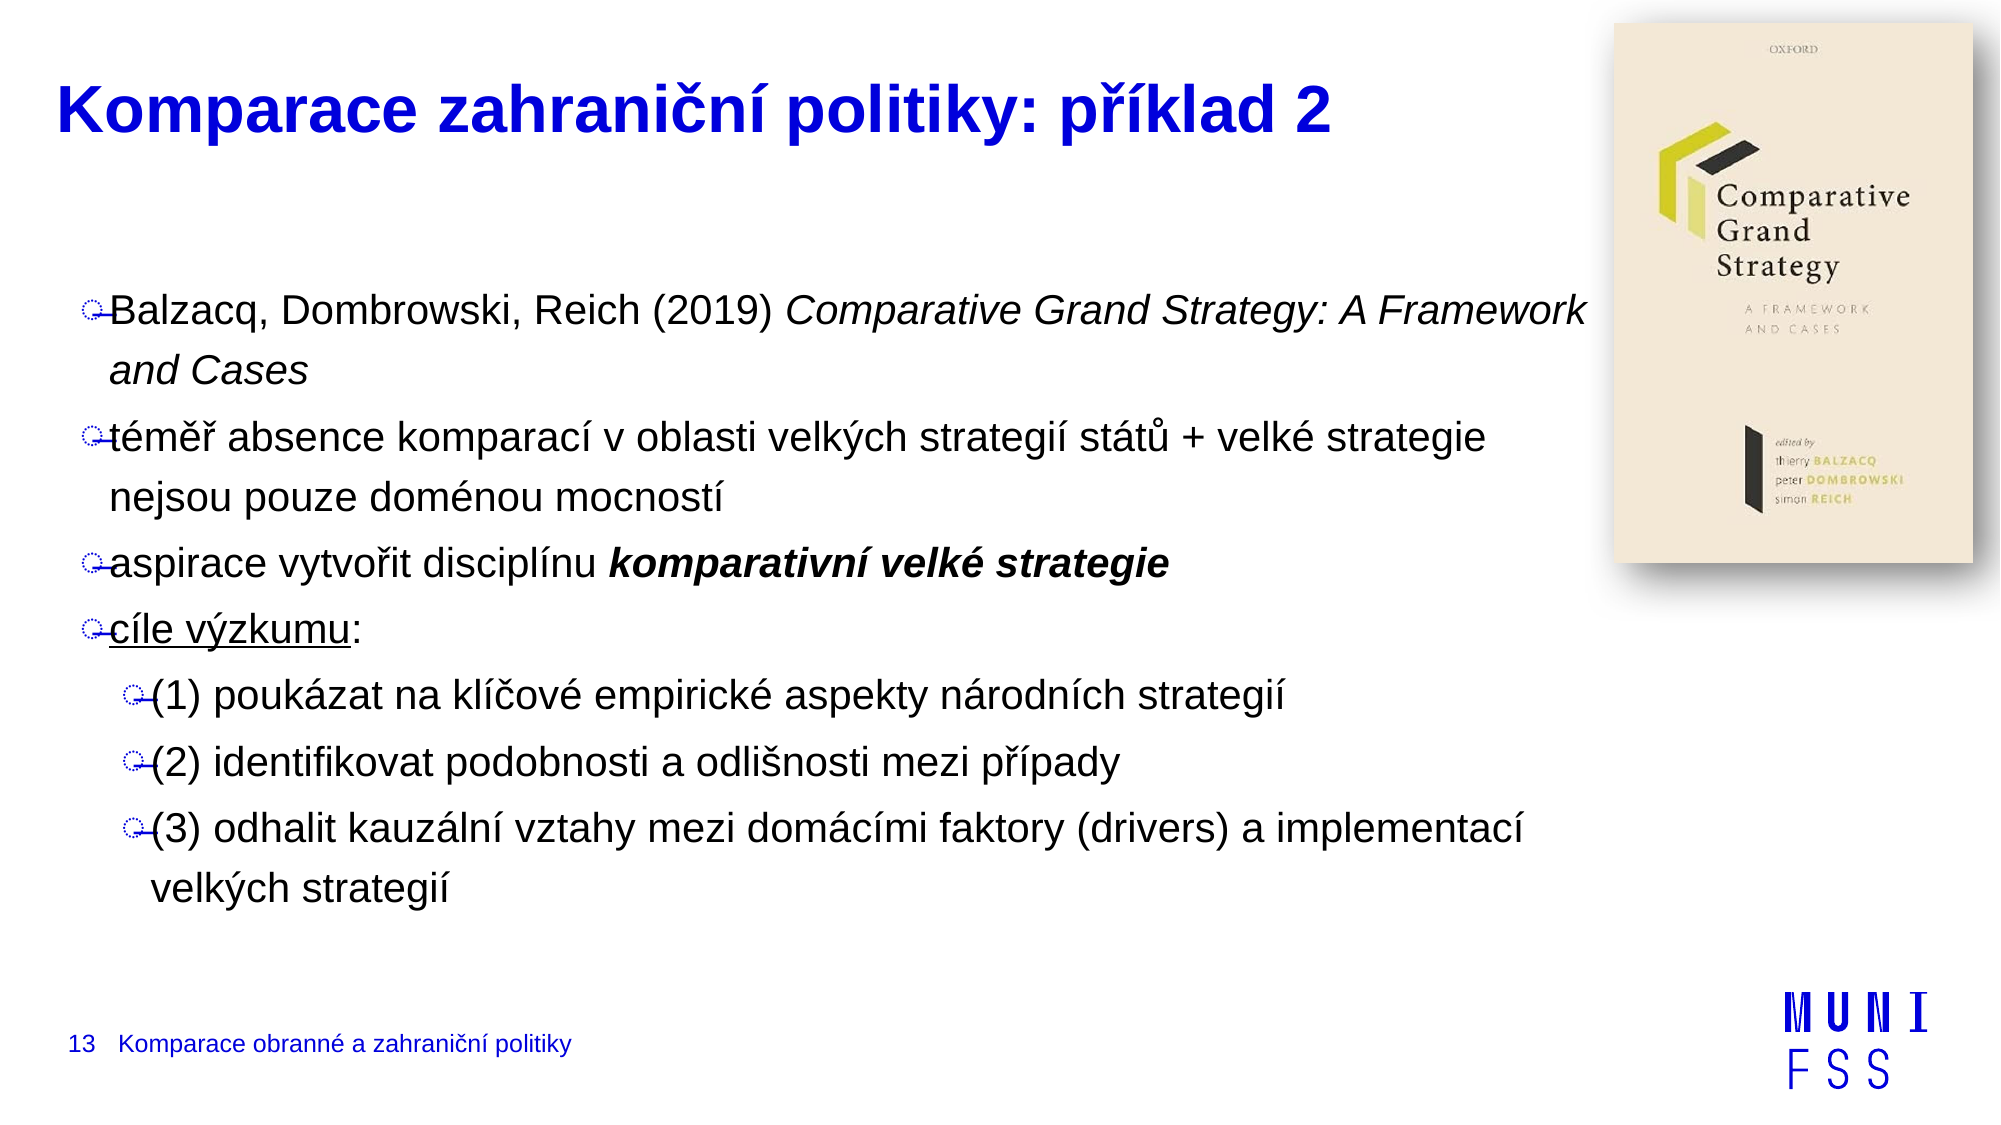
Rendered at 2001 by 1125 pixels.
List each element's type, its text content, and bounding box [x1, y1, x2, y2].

slide_number 13 [67, 1021, 110, 1063]
list Balzacq, Dombrowski, Reich (2019) Comparative Grand Strategy: A Framework and Cases téměř absence komparací v oblasti velkých strategií států + velké strategie nejsou pouze doménou mocností aspirace vytvořit disciplínu komparativní velké strategie cíle výzkumu: (1) poukázat na klíčové empirické aspekty národních strategií (2) identifikovat podobnosti a odlišnosti mezi případy (3) odhalit kauzální vztahy mezi domácími faktory (drivers) a implementací velkých strategií [67, 273, 1615, 953]
footer Komparace obranné a zahraniční politiky [118, 1021, 1418, 1063]
picture [1614, 22, 1973, 563]
title Komparace zahraniční politiky: příklad 2 [56, 62, 1598, 137]
